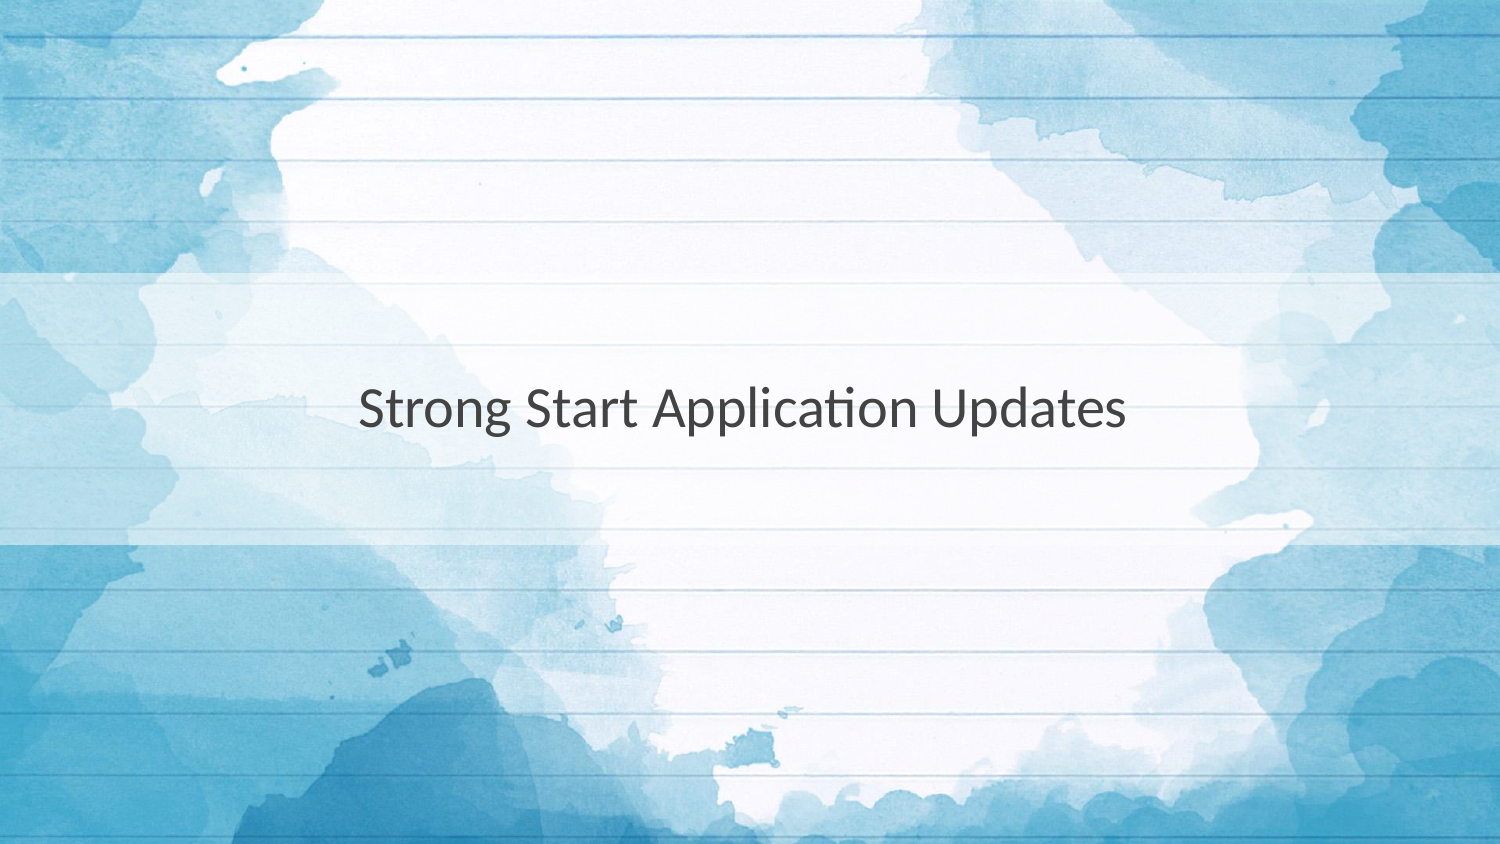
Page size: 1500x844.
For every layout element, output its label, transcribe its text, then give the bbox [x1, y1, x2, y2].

title Strong Start Application Updates [0, 273, 1500, 545]
picture [0, 0, 1500, 273]
picture [0, 545, 1500, 844]
